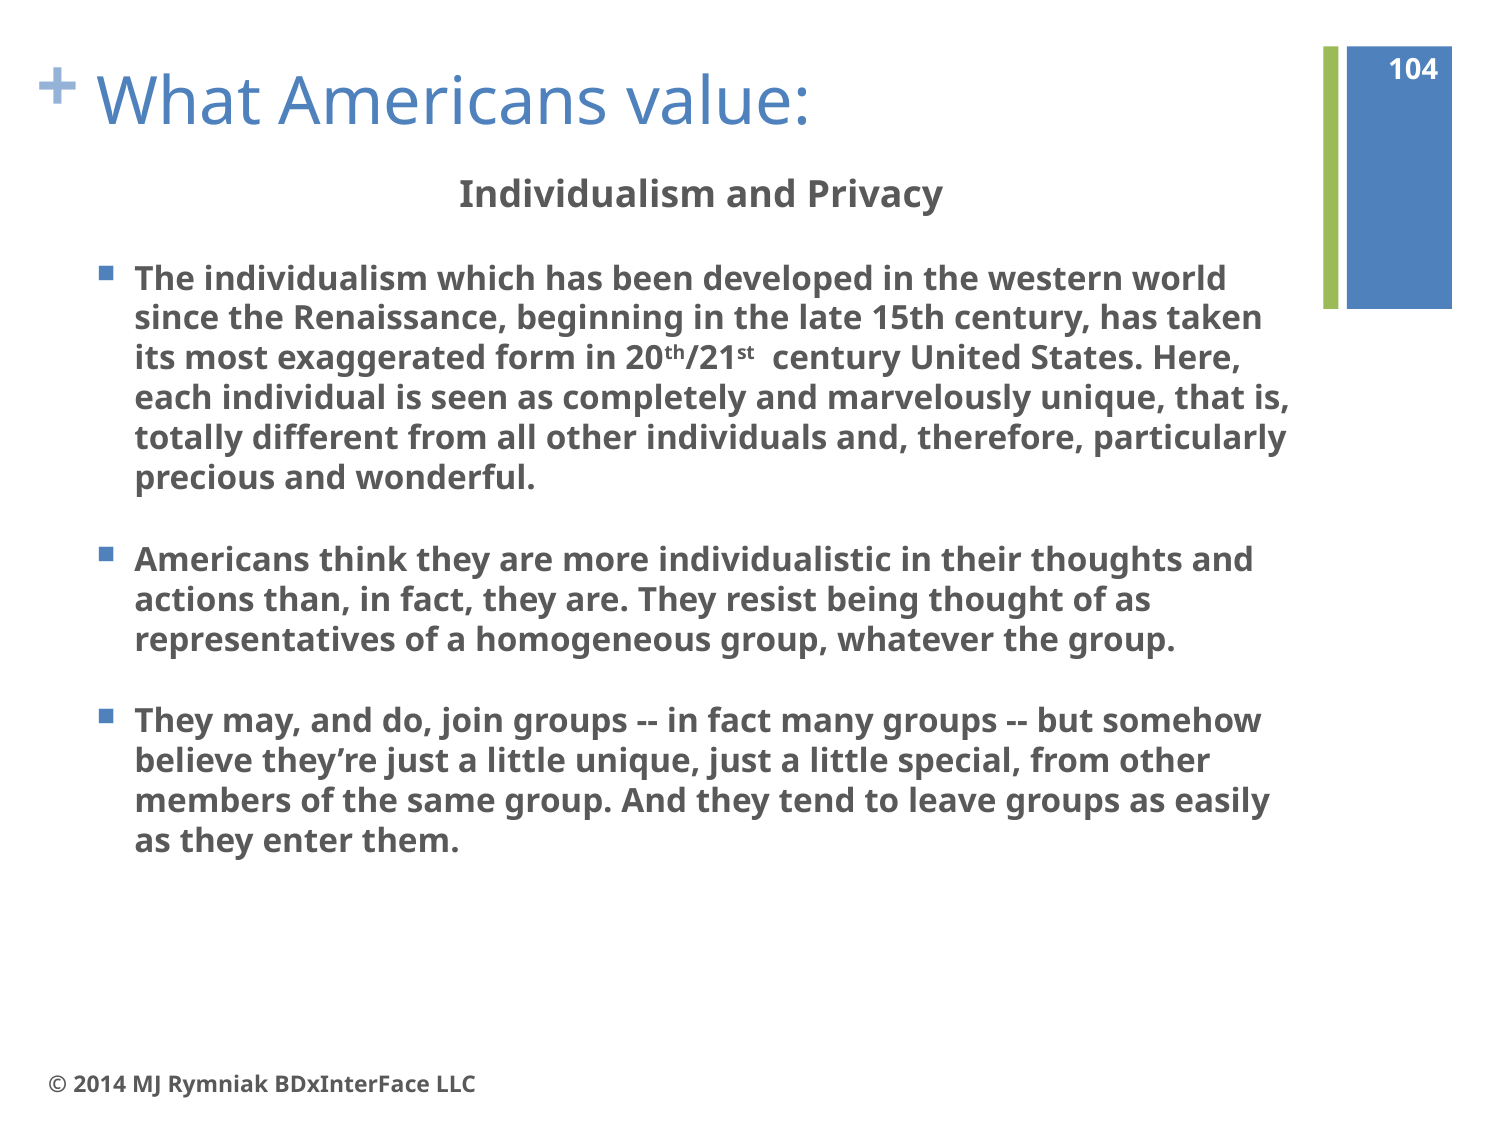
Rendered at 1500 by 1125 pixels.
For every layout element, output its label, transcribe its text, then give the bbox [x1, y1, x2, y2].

slide_number 104 [1362, 39, 1454, 100]
title What Americans value: [81, 50, 1322, 150]
list Individualism and Privacy The individualism which has been developed in the western world since the Renaissance, beginning in the late 15th century, has taken its most exaggerated form in 20th/21st century United States. Here, each individual is seen as completely and marvelously unique, that is, totally different from all other individuals and, therefore, particularly precious and wonderful. Americans think they are more individualistic in their thoughts and actions than, in fact, they are. They resist being thought of as representatives of a homogeneous group, whatever the group. They may, and do, join groups -- in fact many groups -- but somehow believe they’re just a little unique, just a little special, from other members of the same group. And they tend to leave groups as easily as they enter them. [81, 162, 1322, 1038]
footer © 2014 MJ Rymniak BDxInterFace LLC [33, 1053, 1038, 1114]
